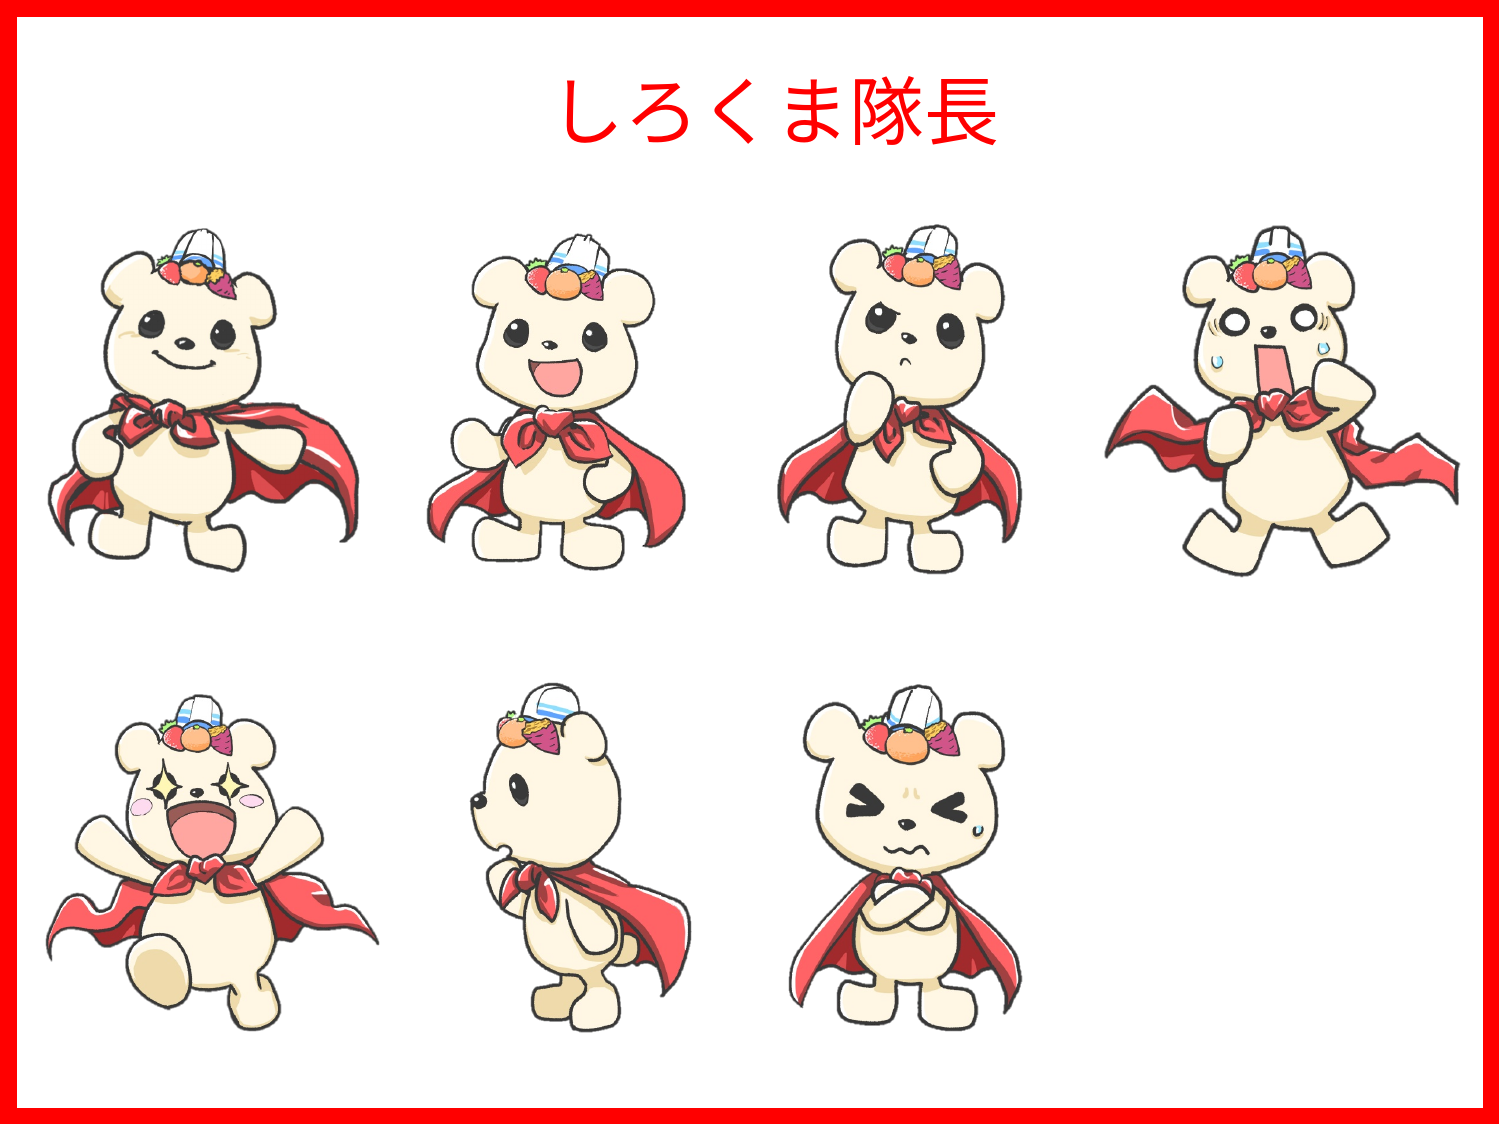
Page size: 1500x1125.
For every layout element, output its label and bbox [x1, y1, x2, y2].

picture [1103, 223, 1464, 578]
picture [419, 220, 696, 575]
picture [774, 223, 1026, 578]
picture [466, 678, 696, 1033]
text_box [8, 8, 1492, 1117]
picture [785, 678, 1026, 1033]
picture [30, 685, 392, 1041]
picture [40, 220, 365, 575]
